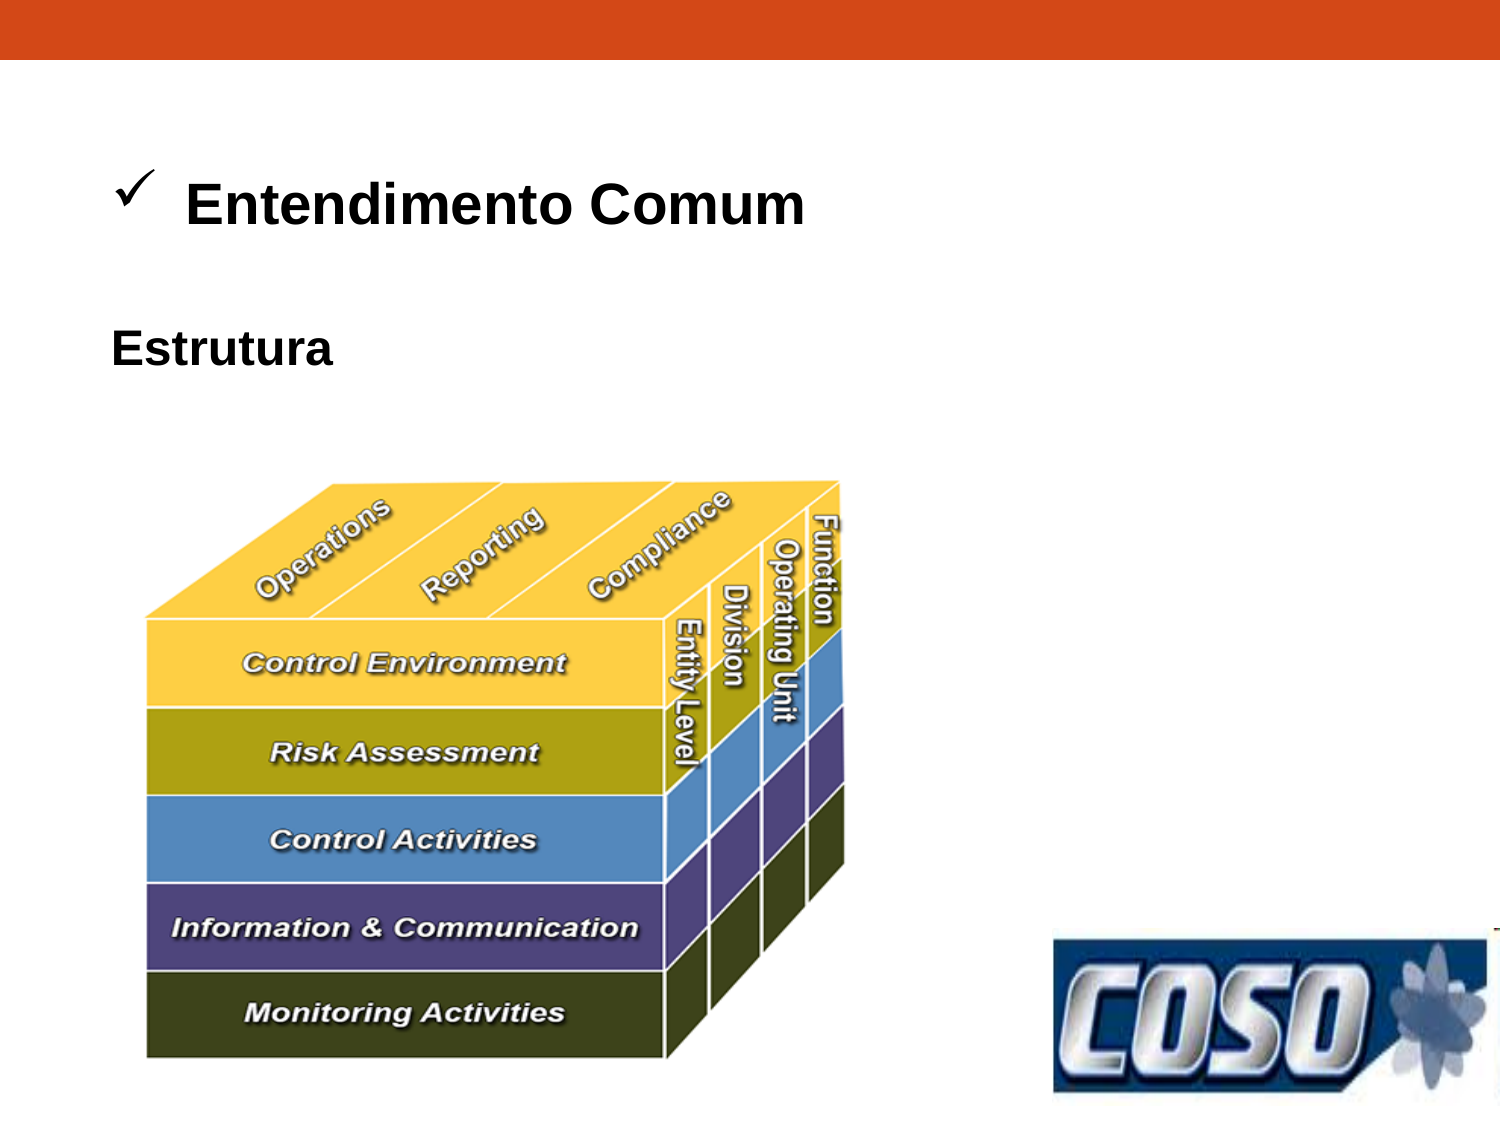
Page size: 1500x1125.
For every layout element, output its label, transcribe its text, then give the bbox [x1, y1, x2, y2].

text_box Entendimento Comum Estrutura [95, 101, 1446, 845]
picture [100, 472, 858, 1066]
picture [1052, 928, 1500, 1107]
